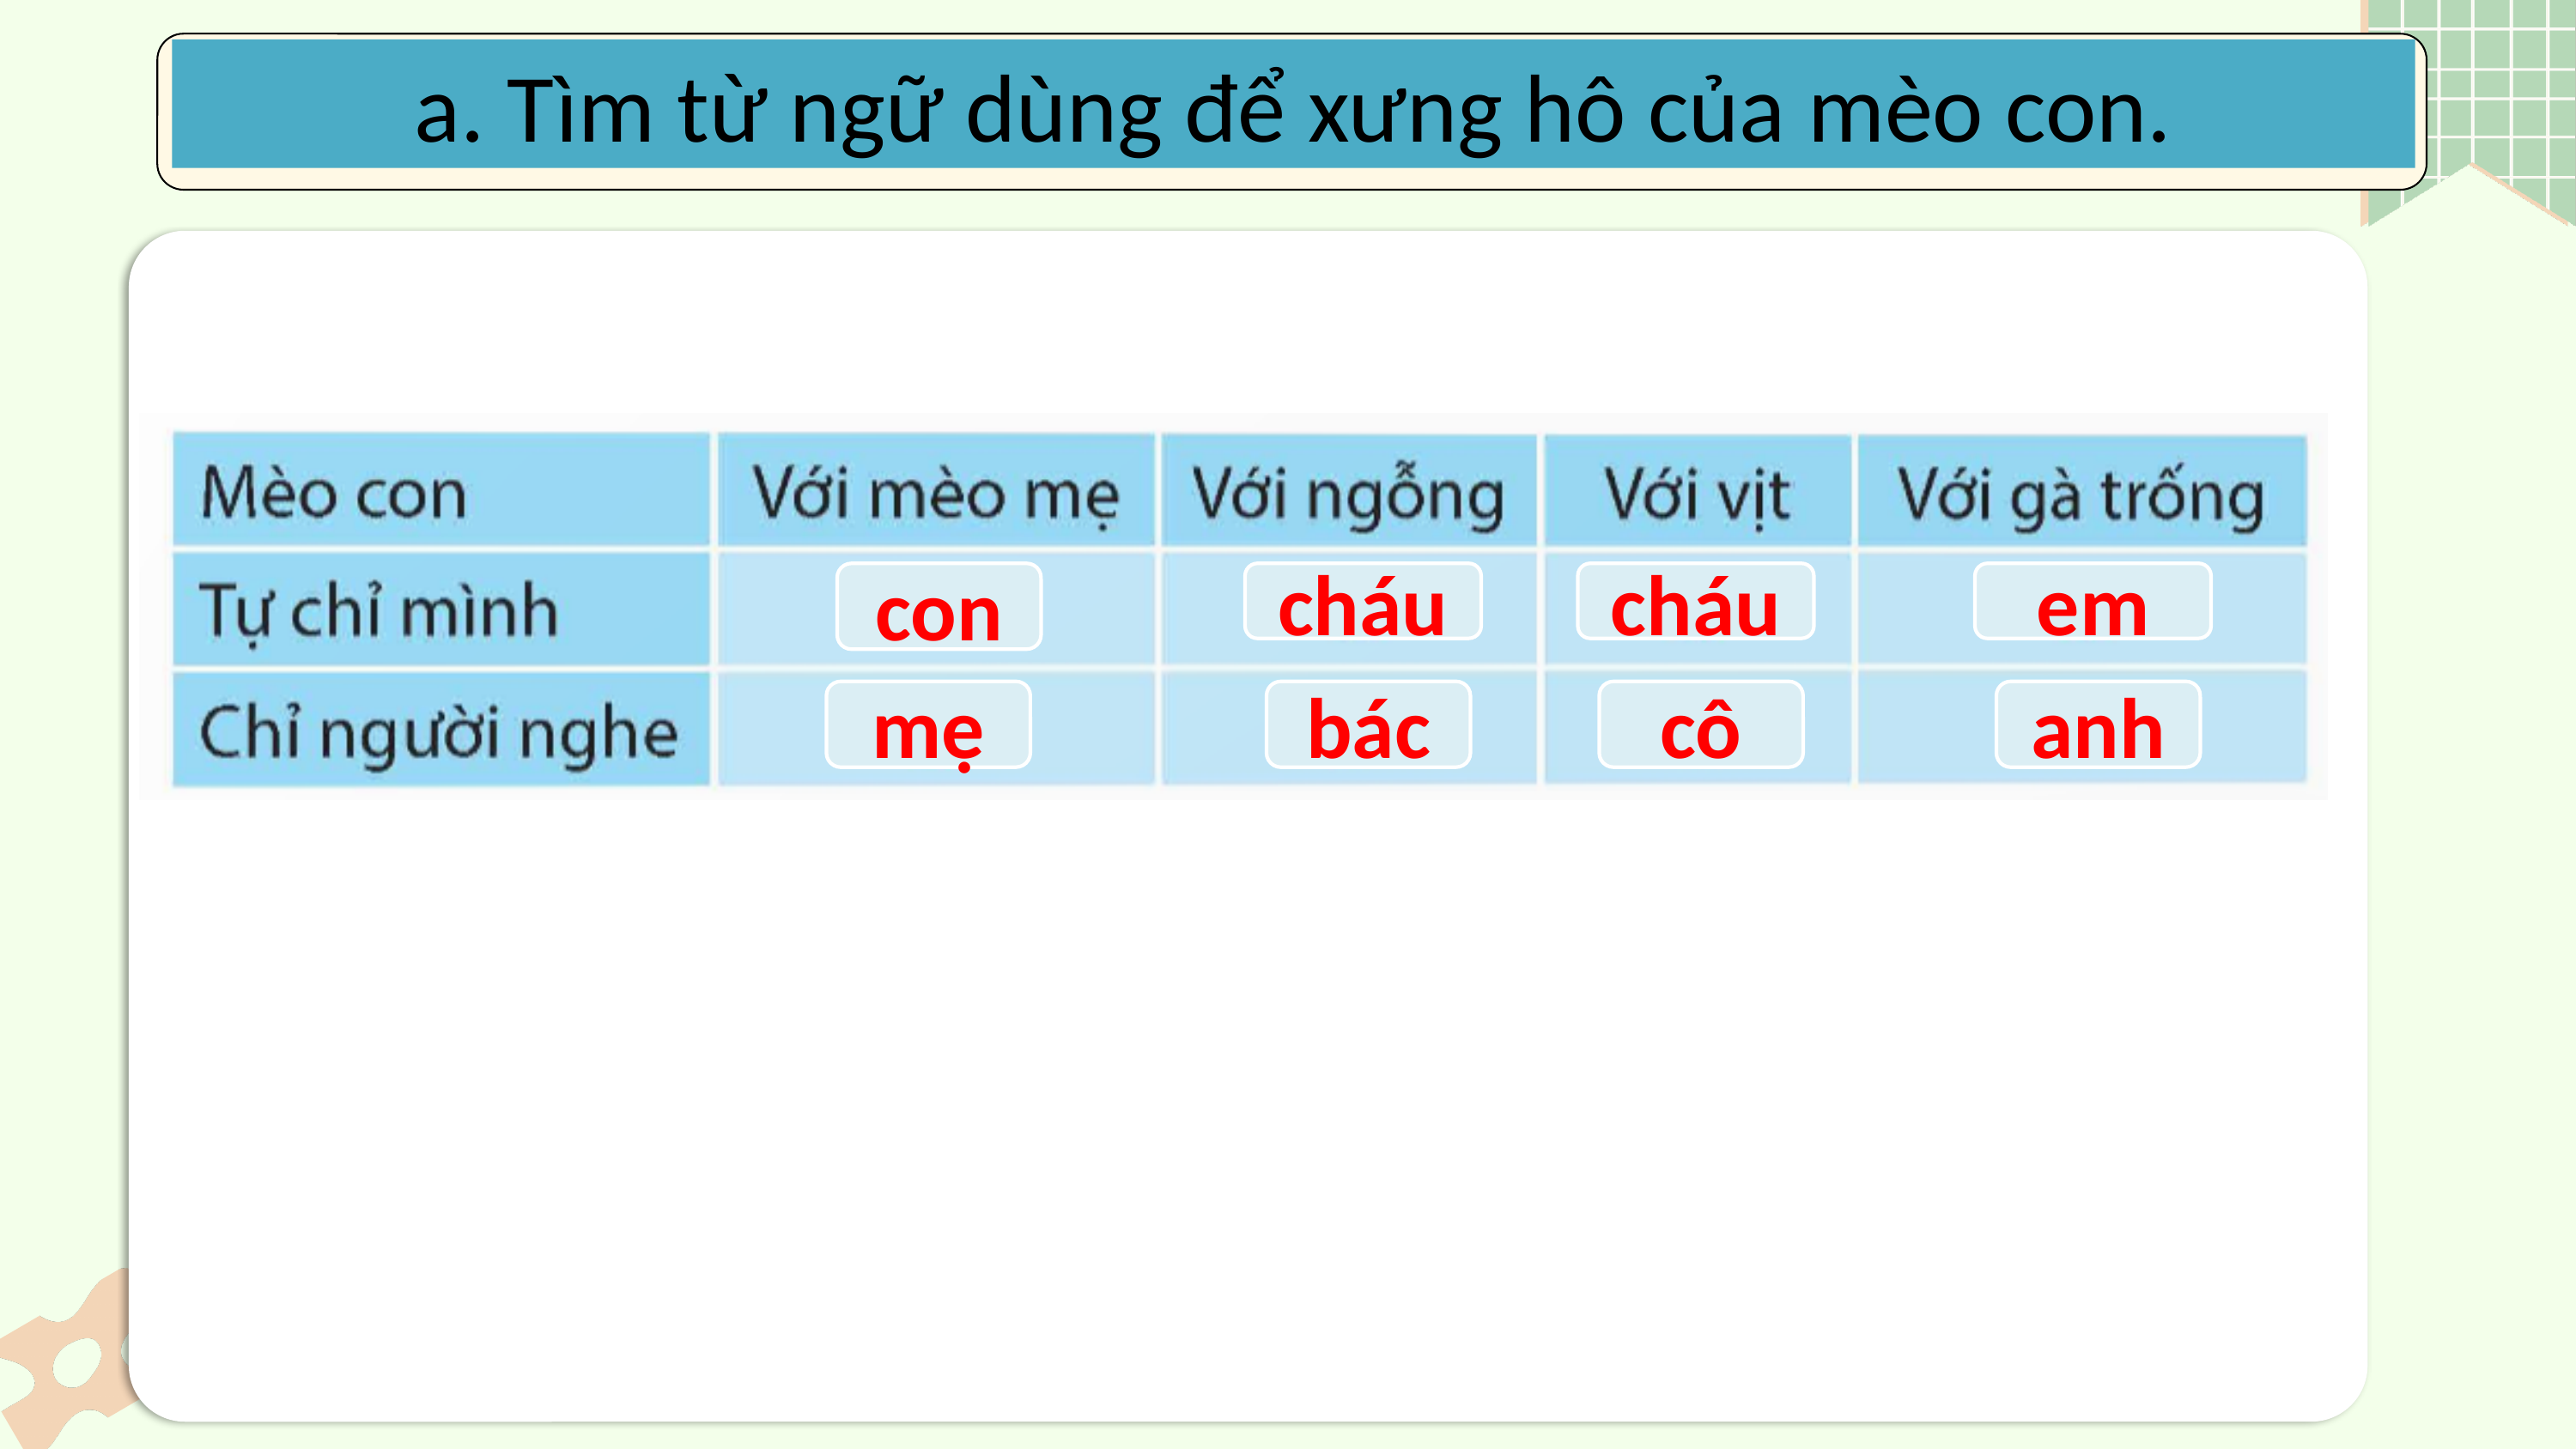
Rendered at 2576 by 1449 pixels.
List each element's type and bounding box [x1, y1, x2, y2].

text_box [156, 33, 2427, 191]
picture [139, 412, 2329, 800]
text_box [0, 1269, 131, 1449]
text_box [2360, 0, 2576, 227]
text_box [128, 230, 2368, 1422]
